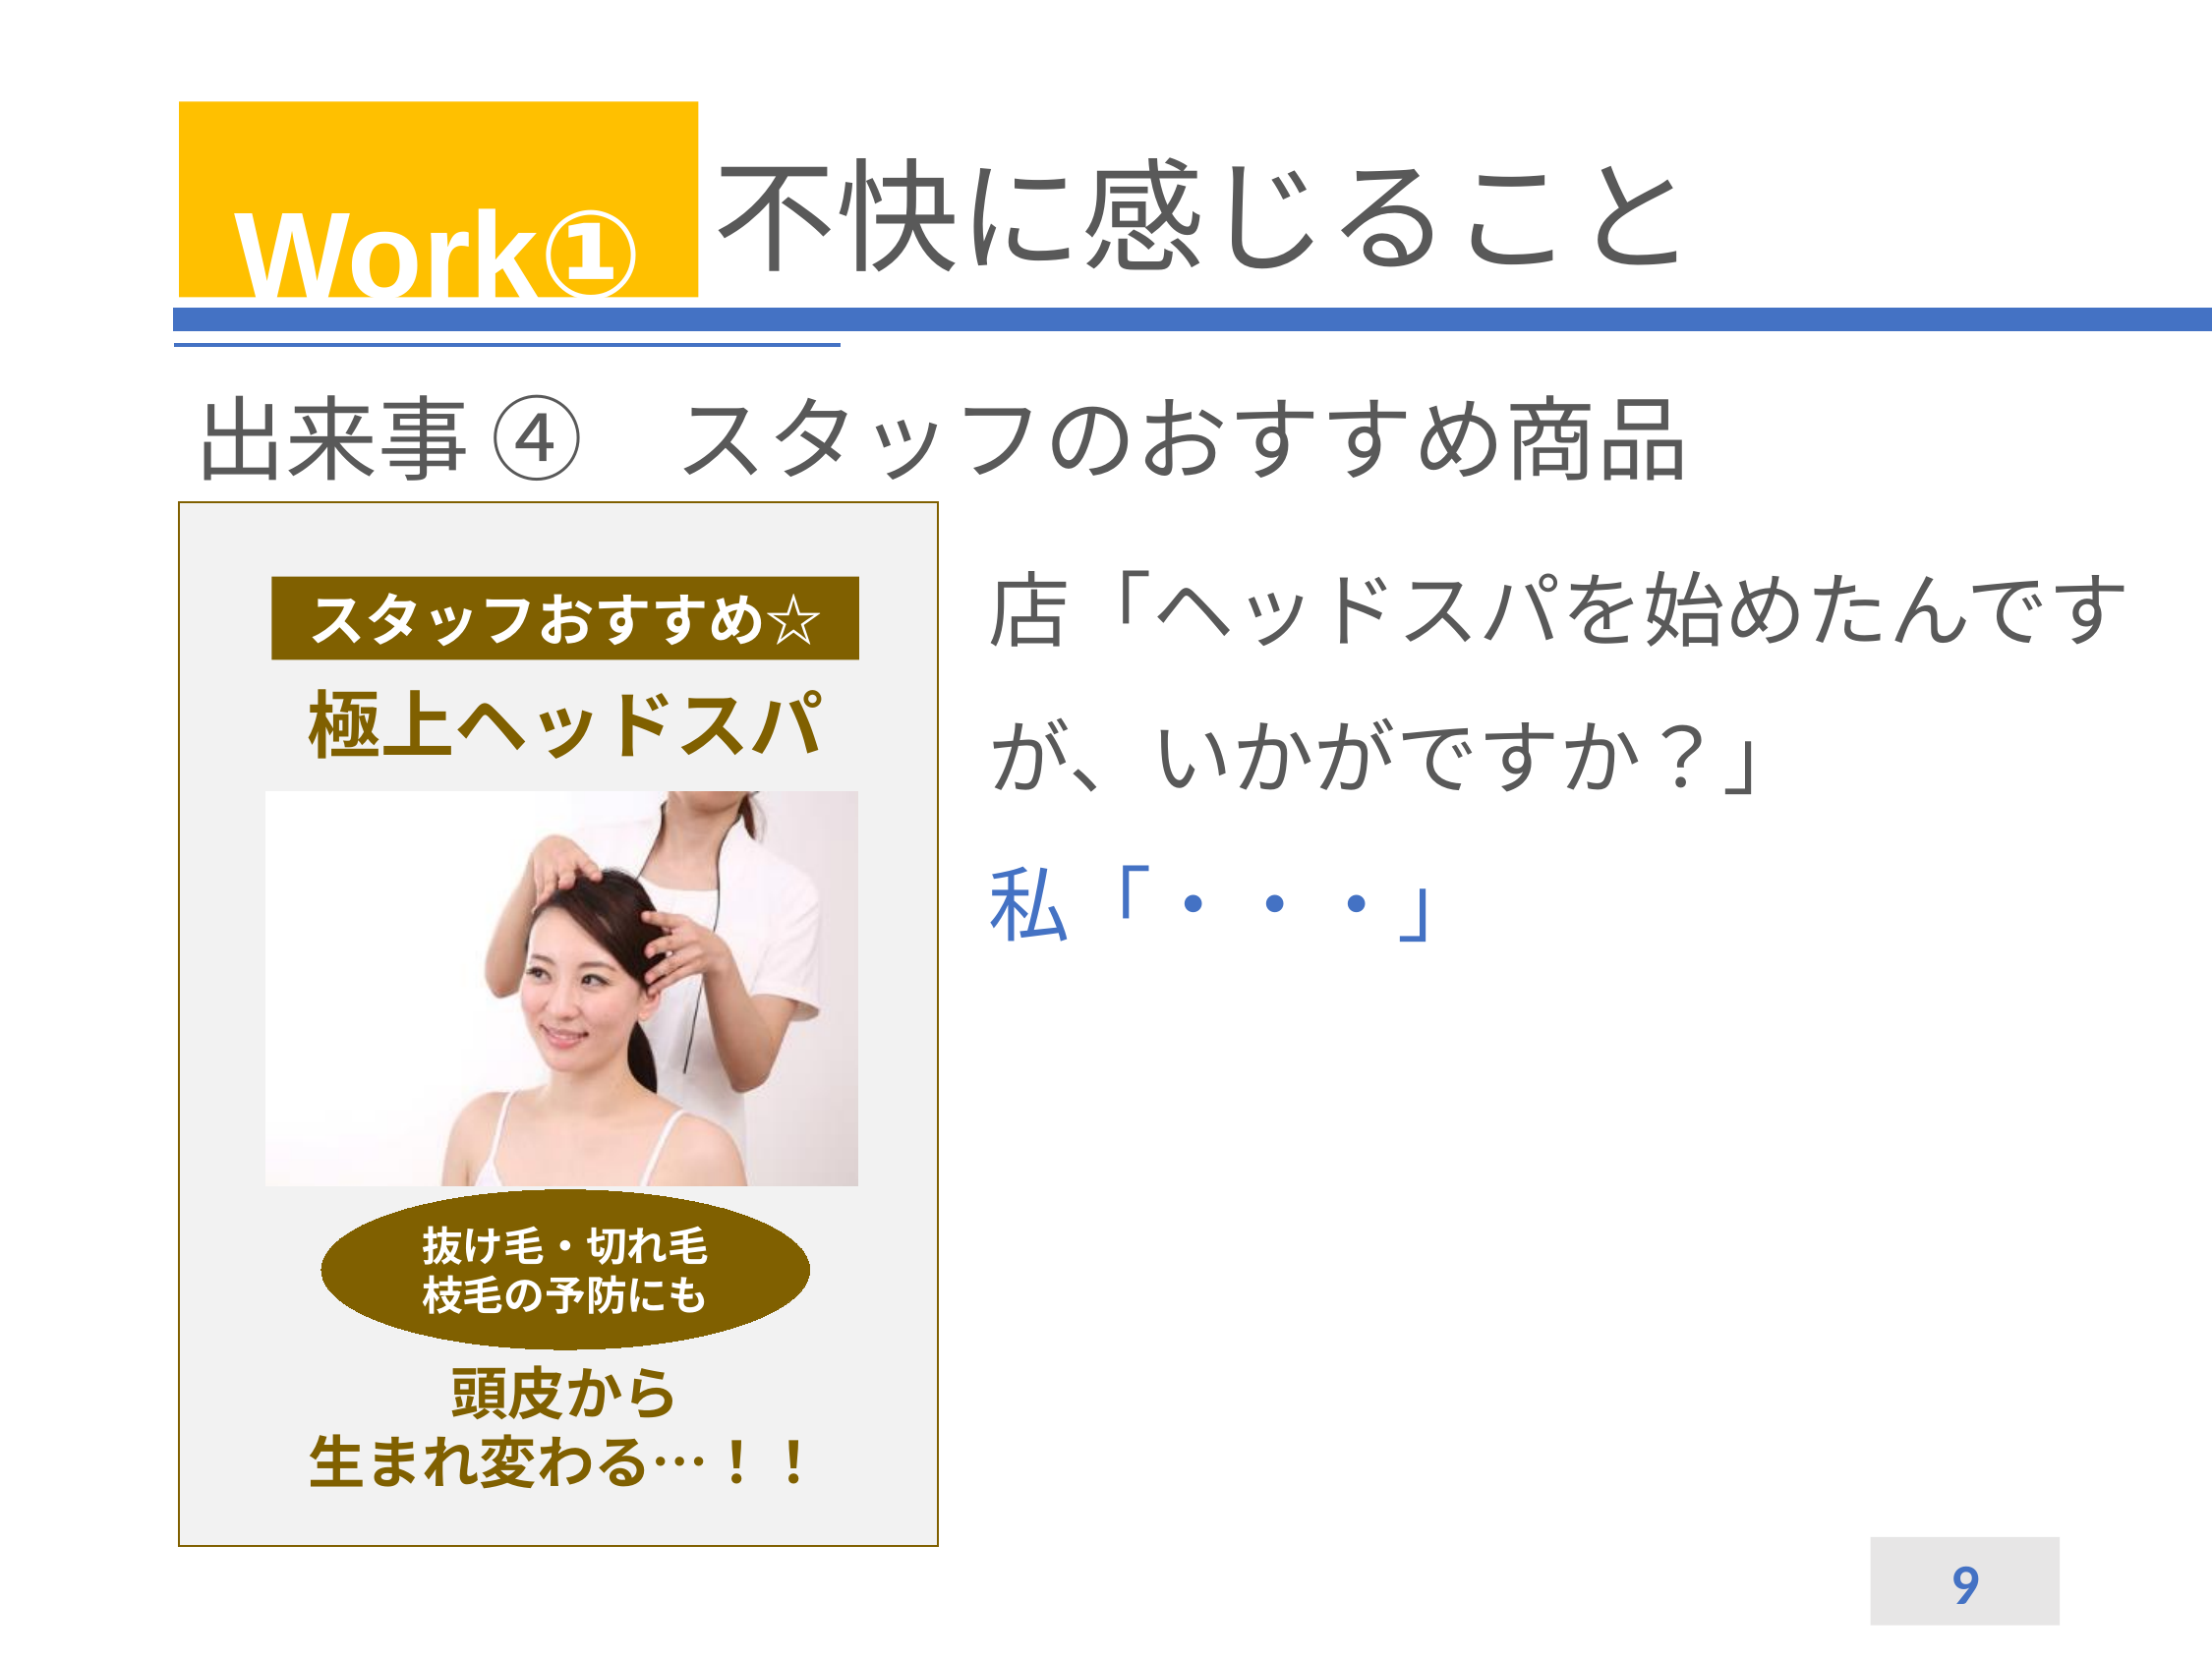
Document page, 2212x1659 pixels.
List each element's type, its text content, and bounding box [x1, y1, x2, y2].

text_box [179, 501, 939, 1547]
slide_number 9 [1870, 1536, 2061, 1626]
text_box 出来事 ④ スタッフのおすすめ商品 [179, 315, 2033, 572]
text_box Work① [179, 101, 698, 298]
list 店「ヘッドスパを始めたんですが、いかがですか？」 私「・・・」 [973, 501, 2176, 1359]
title 不快に感じること [698, 101, 1908, 342]
